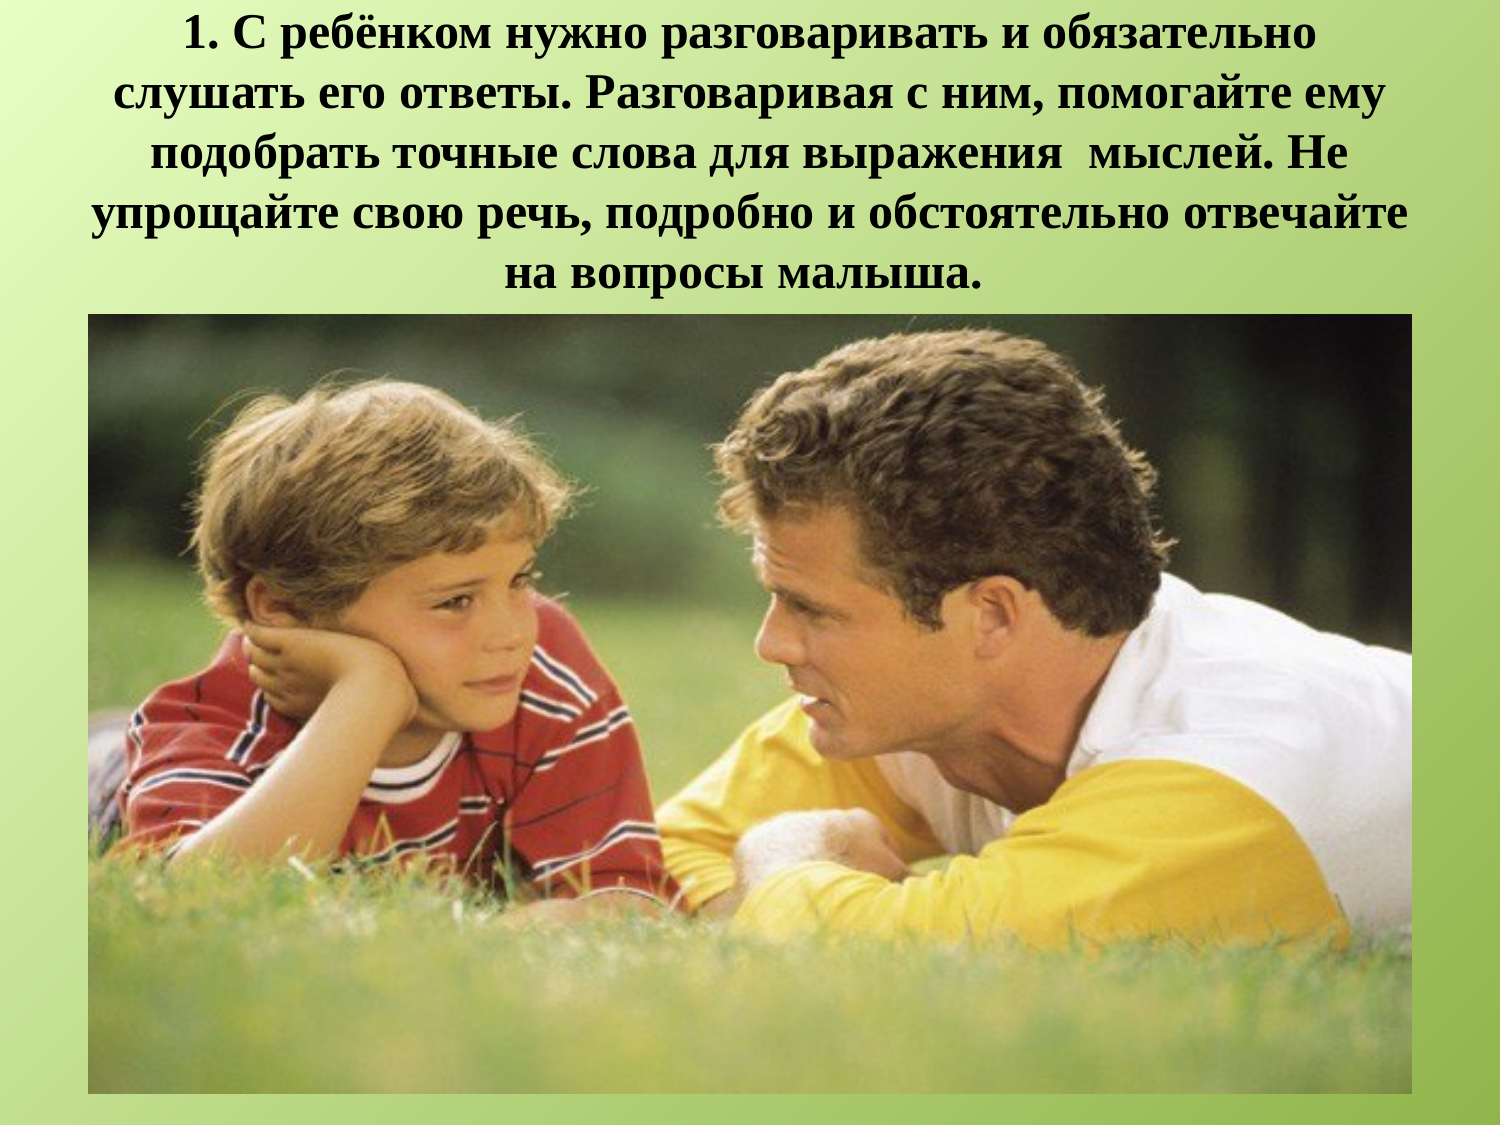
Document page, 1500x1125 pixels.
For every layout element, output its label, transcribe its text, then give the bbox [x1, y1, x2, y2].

title 1. С ребёнком нужно разговаривать и обязательно слушать его ответы. Разговаривая с ним, помогайте ему подобрать точные слова для выражения мыслей. Не упрощайте свою речь, подробно и обстоятельно отвечайте на вопросы малыша. [75, 42, 1425, 315]
picture [88, 314, 1412, 1095]
